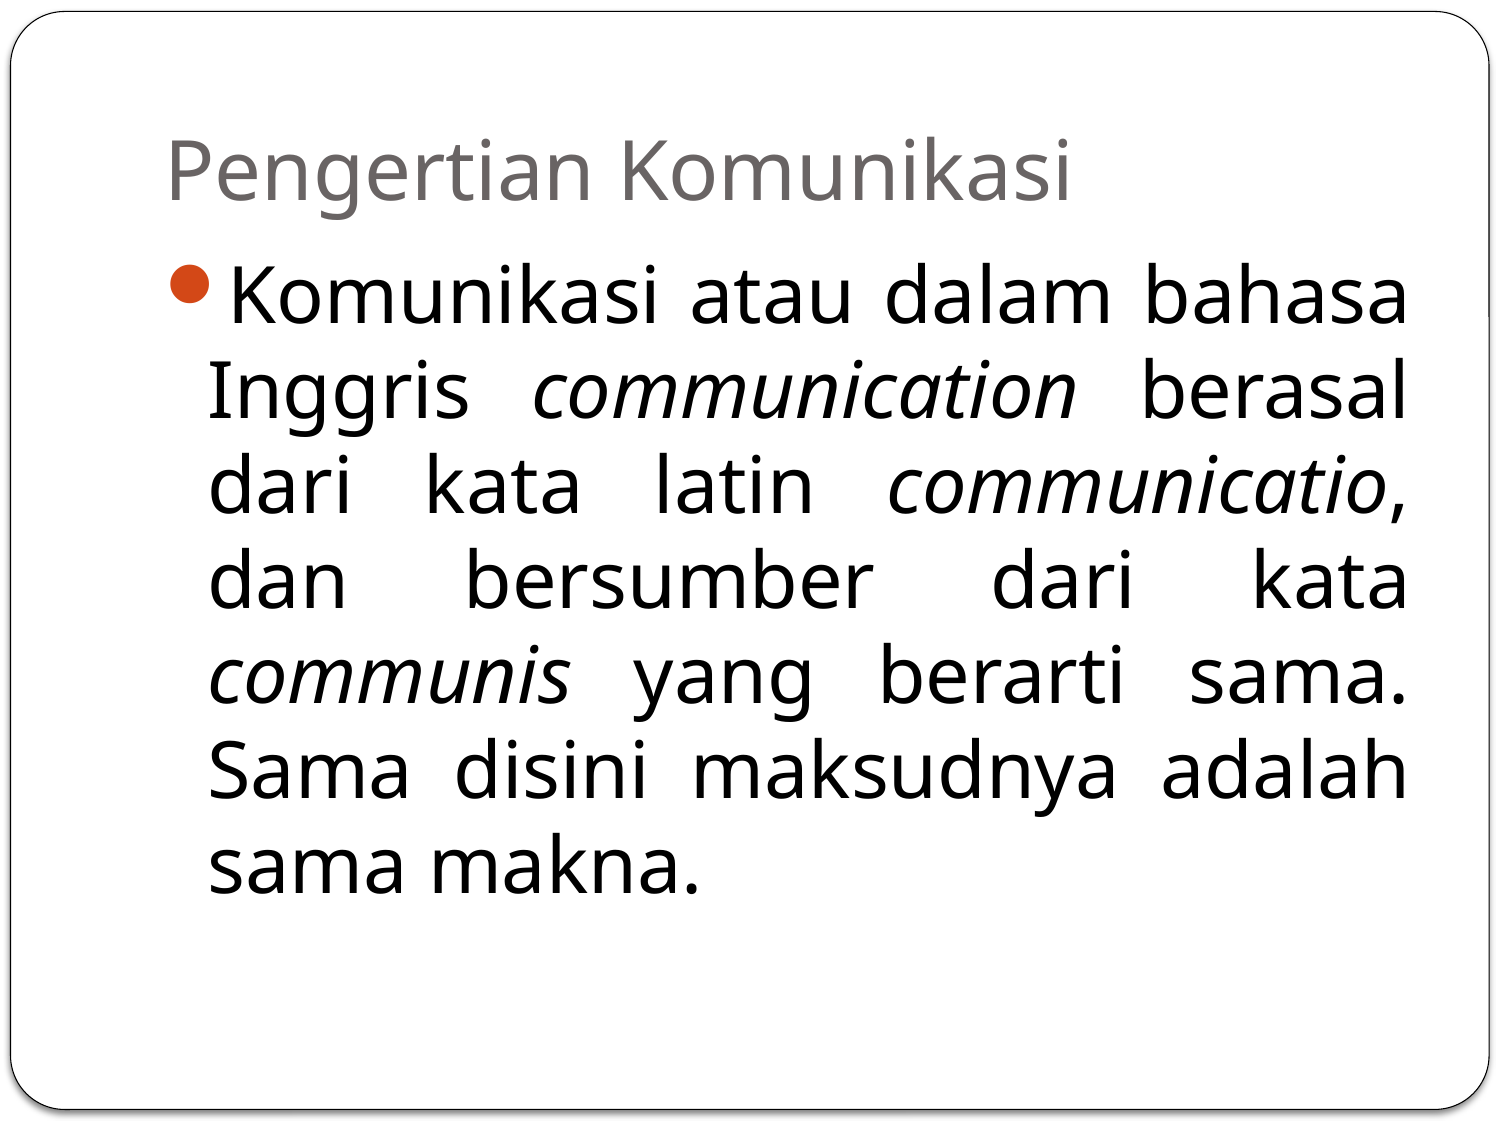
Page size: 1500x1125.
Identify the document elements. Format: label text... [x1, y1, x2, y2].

title Pengertian Komunikasi [150, 45, 1425, 233]
list Komunikasi atau dalam bahasa Inggris communication berasal dari kata latin communicatio, dan bersumber dari kata communis yang berarti sama. Sama disini maksudnya adalah sama makna. [150, 237, 1425, 988]
